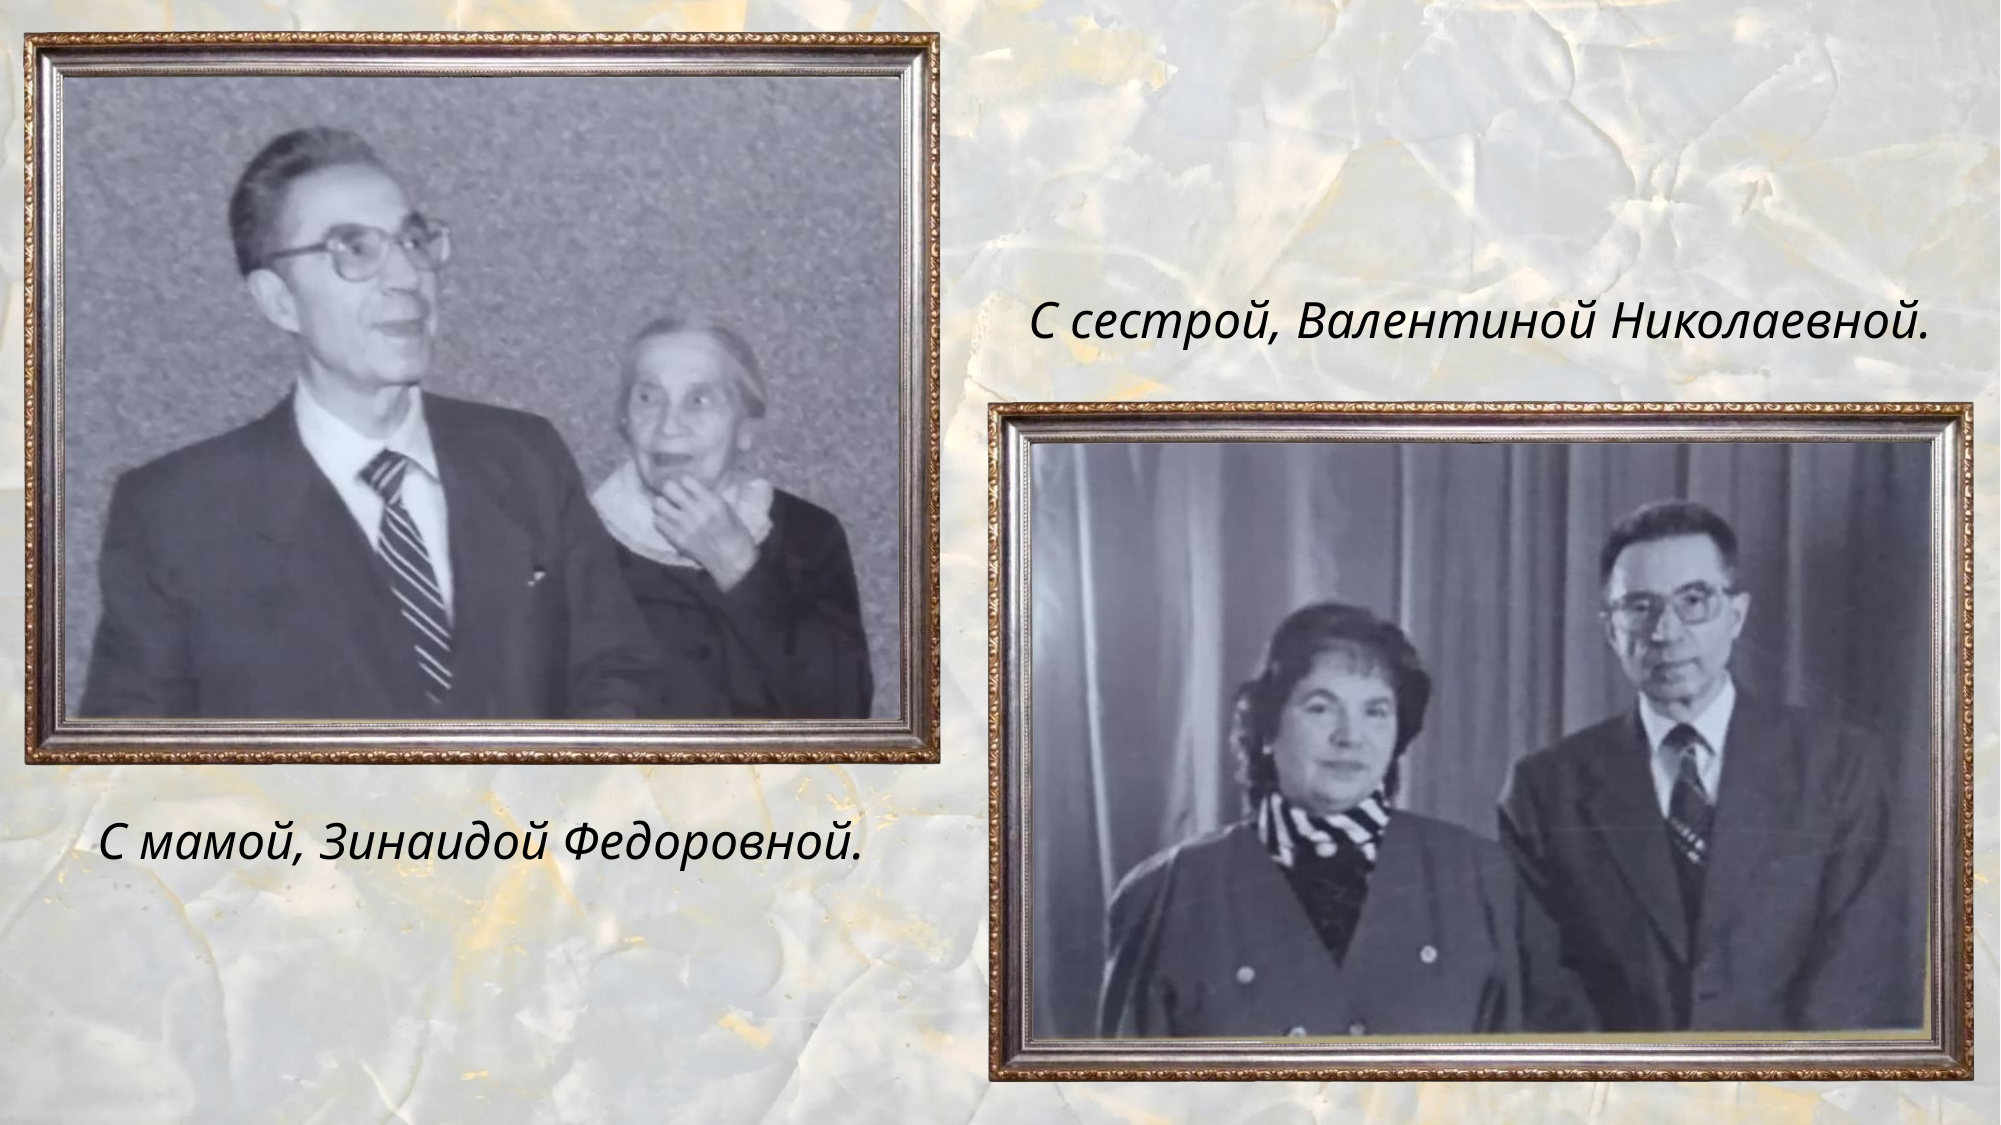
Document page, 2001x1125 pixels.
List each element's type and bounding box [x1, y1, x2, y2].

text_box [0, 0, 2000, 1125]
